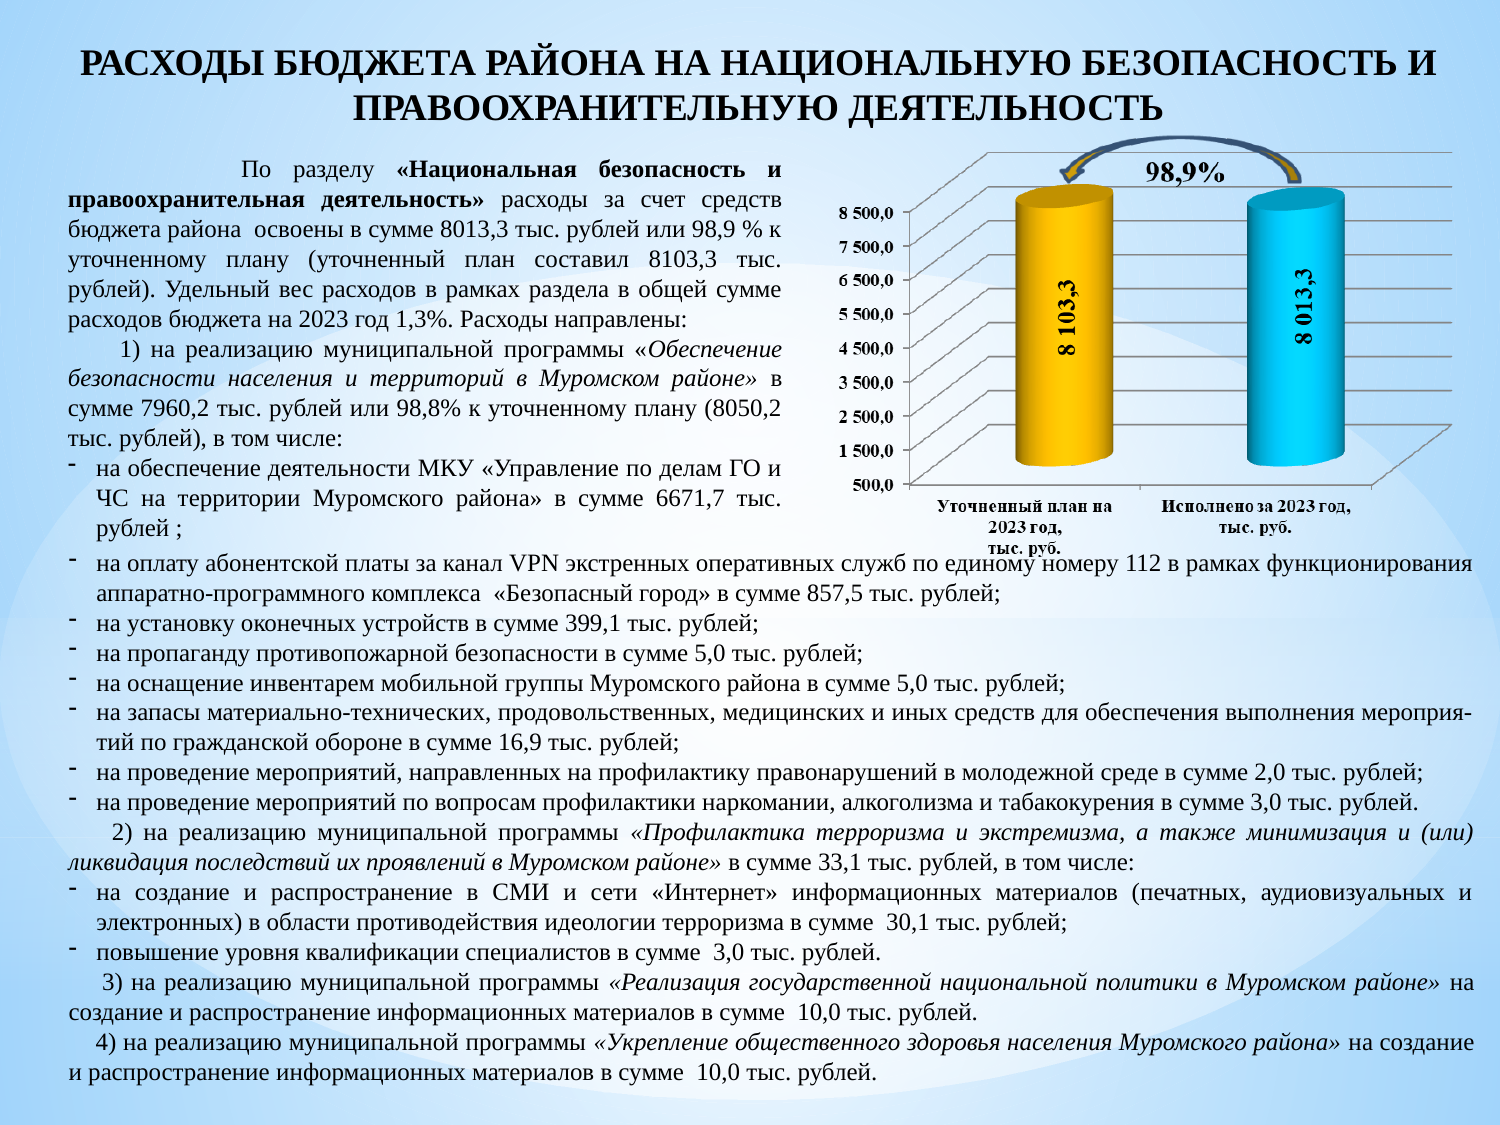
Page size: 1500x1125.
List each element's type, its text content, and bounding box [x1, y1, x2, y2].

picture [798, 125, 1490, 563]
text_box РАСХОДЫ БЮДЖЕТА РАЙОНА НА НАЦИОНАЛЬНУЮ БЕЗОПАСНОСТЬ И ПРАВООХРАНИТЕЛЬНУЮ ДЕЯТЕЛЬНОСТЬ [17, 30, 1500, 136]
text_box на оплату абонентской платы за канал VPN экстренных оперативных служб по единому номеру 112 в рамках функционирования аппаратно-программного комплекса «Безопасный город» в сумме 857,5 тыс. рублей; на установку оконечных устройств в сумме 399,1 тыс. рублей; на пропаганду противопожарной безопасности в сумме 5,0 тыс. рублей; на оснащение инвентарем мобильной группы Муромского района в сумме 5,0 тыс. рублей; на запасы материально-технических, продовольственных, медицинских и иных средств для обеспечения выполнения мероприя-тий по гражданской обороне в сумме 16,9 тыс. рублей; на проведение мероприятий, направленных на профилактику правонарушений в молодежной среде в сумме 2,0 тыс. рублей; на проведение мероприятий по вопросам профилактики наркомании, алкоголизма и табакокурения в сумме 3,0 тыс. рублей. 2) на реализацию муниципальной программы «Профилактика терроризма и экстремизма, а также минимизация и (или) ликвидация последствий их проявлений в Муромском районе» в сумме 33,1 тыс. рублей, в том числе: на создание и распространение в СМИ и сети «Интернет» информационных материалов (печатных, аудиовизуальных и электронных) в области противодействия идеологии терроризма в сумме 30,1 тыс. рублей; повышение уровня квалификации специалистов в сумме 3,0 тыс. рублей. 3) на реализацию муниципальной программы «Реализация государственной национальной политики в Муромском районе» на создание и распространение информационных материалов в сумме 10,0 тыс. рублей. 4) на реализацию муниципальной программы «Укрепление общественного здоровья населения Муромского района» на создание и распространение информационных материалов в сумме 10,0 тыс. рублей. [53, 538, 1490, 1093]
text_box По разделу «Национальная безопасность и правоохранительная деятельность» расходы за счет средств бюджета района освоены в сумме 8013,3 тыс. рублей или 98,9 % к уточненному плану (уточненный план составил 8103,3 тыс. рублей). Удельный вес расходов в рамках раздела в общей сумме расходов бюджета на 2023 год 1,3%. Расходы направлены: 1) на реализацию муниципальной программы «Обеспечение безопасности населения и территорий в Муромском районе» в сумме 7960,2 тыс. рублей или 98,8% к уточненному плану (8050,2 тыс. рублей), в том числе: на обеспечение деятельности МКУ «Управление по делам ГО и ЧС на территории Муромского района» в сумме 6671,7 тыс. рублей ; [53, 144, 792, 538]
